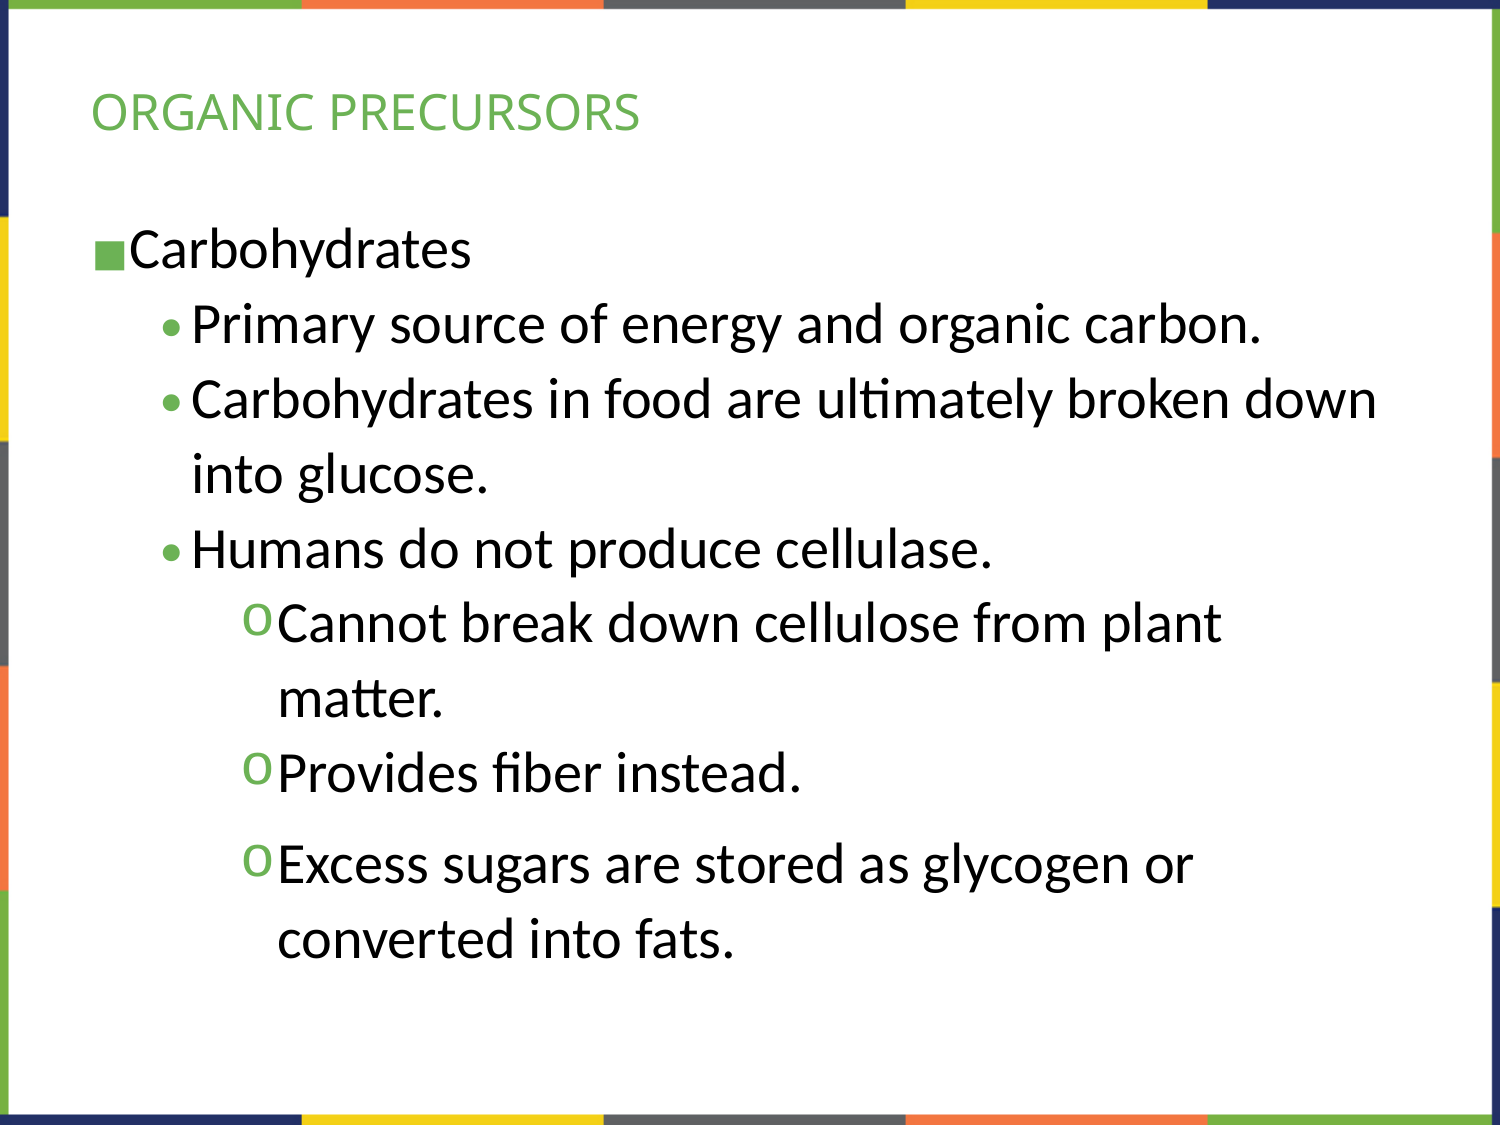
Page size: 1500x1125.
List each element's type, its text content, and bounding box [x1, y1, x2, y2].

list Carbohydrates Primary source of energy and organic carbon. Carbohydrates in food are ultimately broken down into glucose. Humans do not produce cellulase. Cannot break down cellulose from plant matter. Provides fiber instead. Excess sugars are stored as glycogen or converted into fats. [75, 198, 1398, 986]
picture [0, 0, 1500, 1125]
title ORGANIC PRECURSORS [75, 39, 1398, 148]
